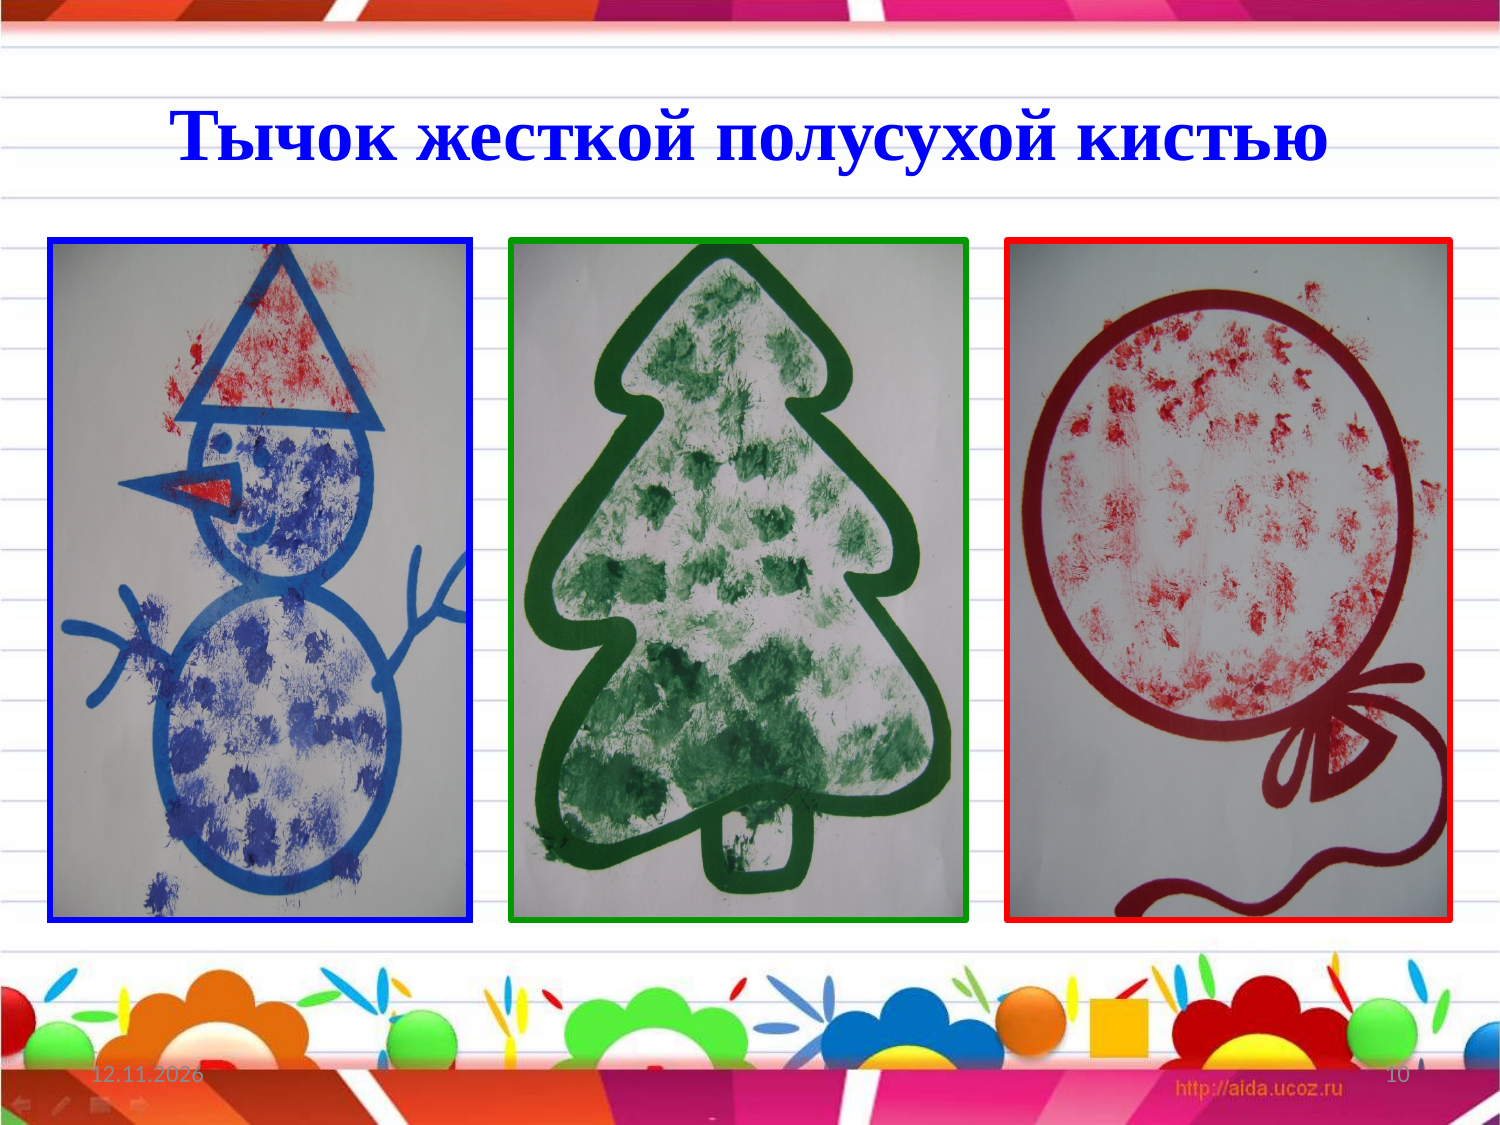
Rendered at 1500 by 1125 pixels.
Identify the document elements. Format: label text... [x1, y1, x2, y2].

picture [0, 0, 1500, 1125]
slide_number 10 [1074, 1042, 1425, 1103]
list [52, 243, 467, 918]
title Тычок жесткой полусухой кистью [74, 44, 1426, 197]
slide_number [75, 1042, 425, 1103]
